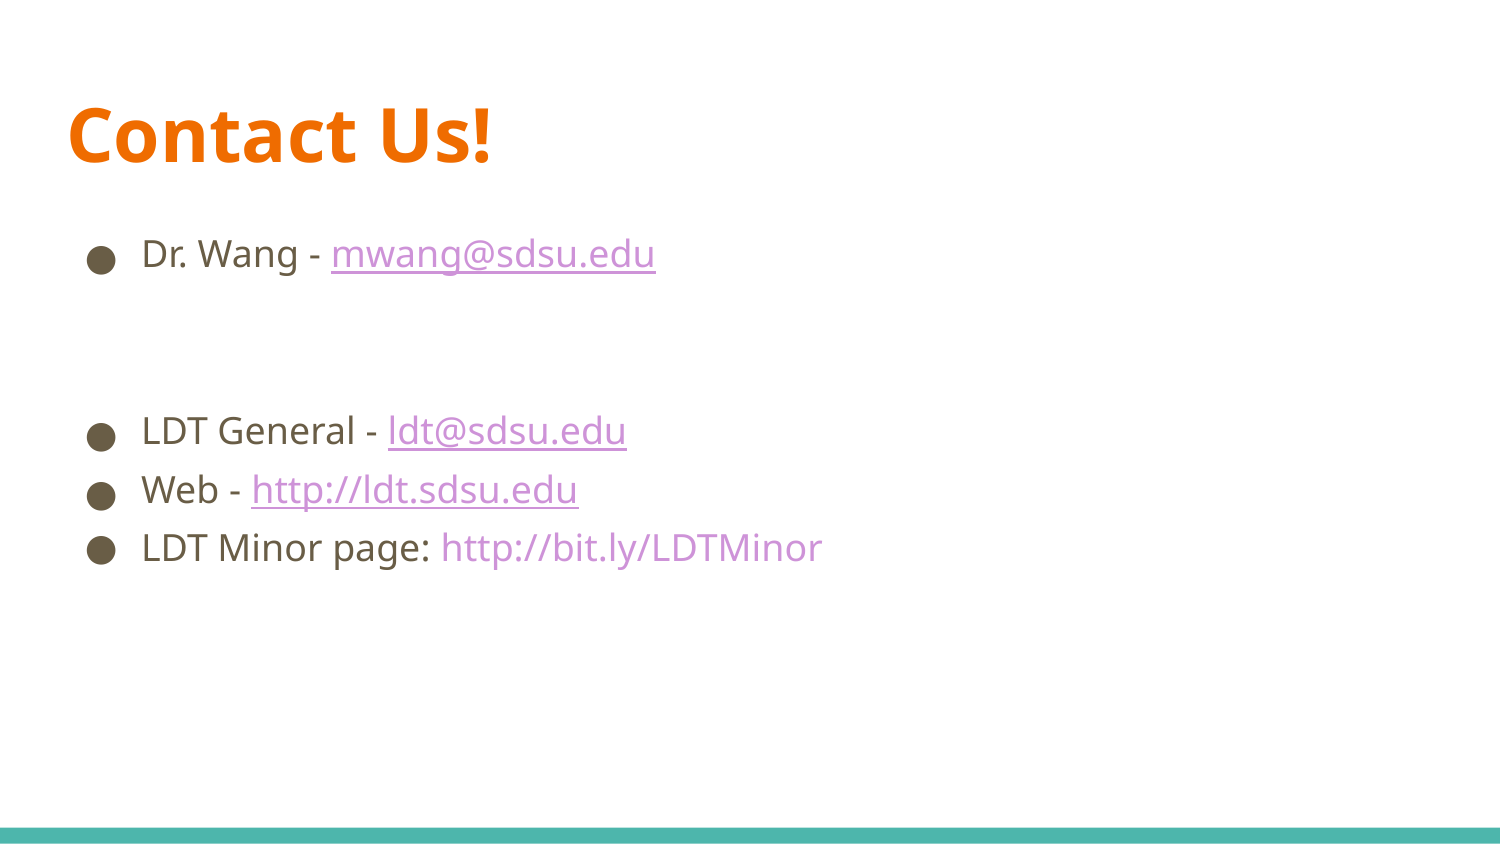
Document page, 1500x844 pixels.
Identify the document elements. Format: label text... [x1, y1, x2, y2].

title Contact Us! [51, 72, 1449, 189]
list Dr. Wang - mwang@sdsu.edu LDT General - ldt@sdsu.edu Web - http://ldt.sdsu.edu LDT Minor page: ​http://bit.ly/LDTMinor [51, 207, 1449, 750]
